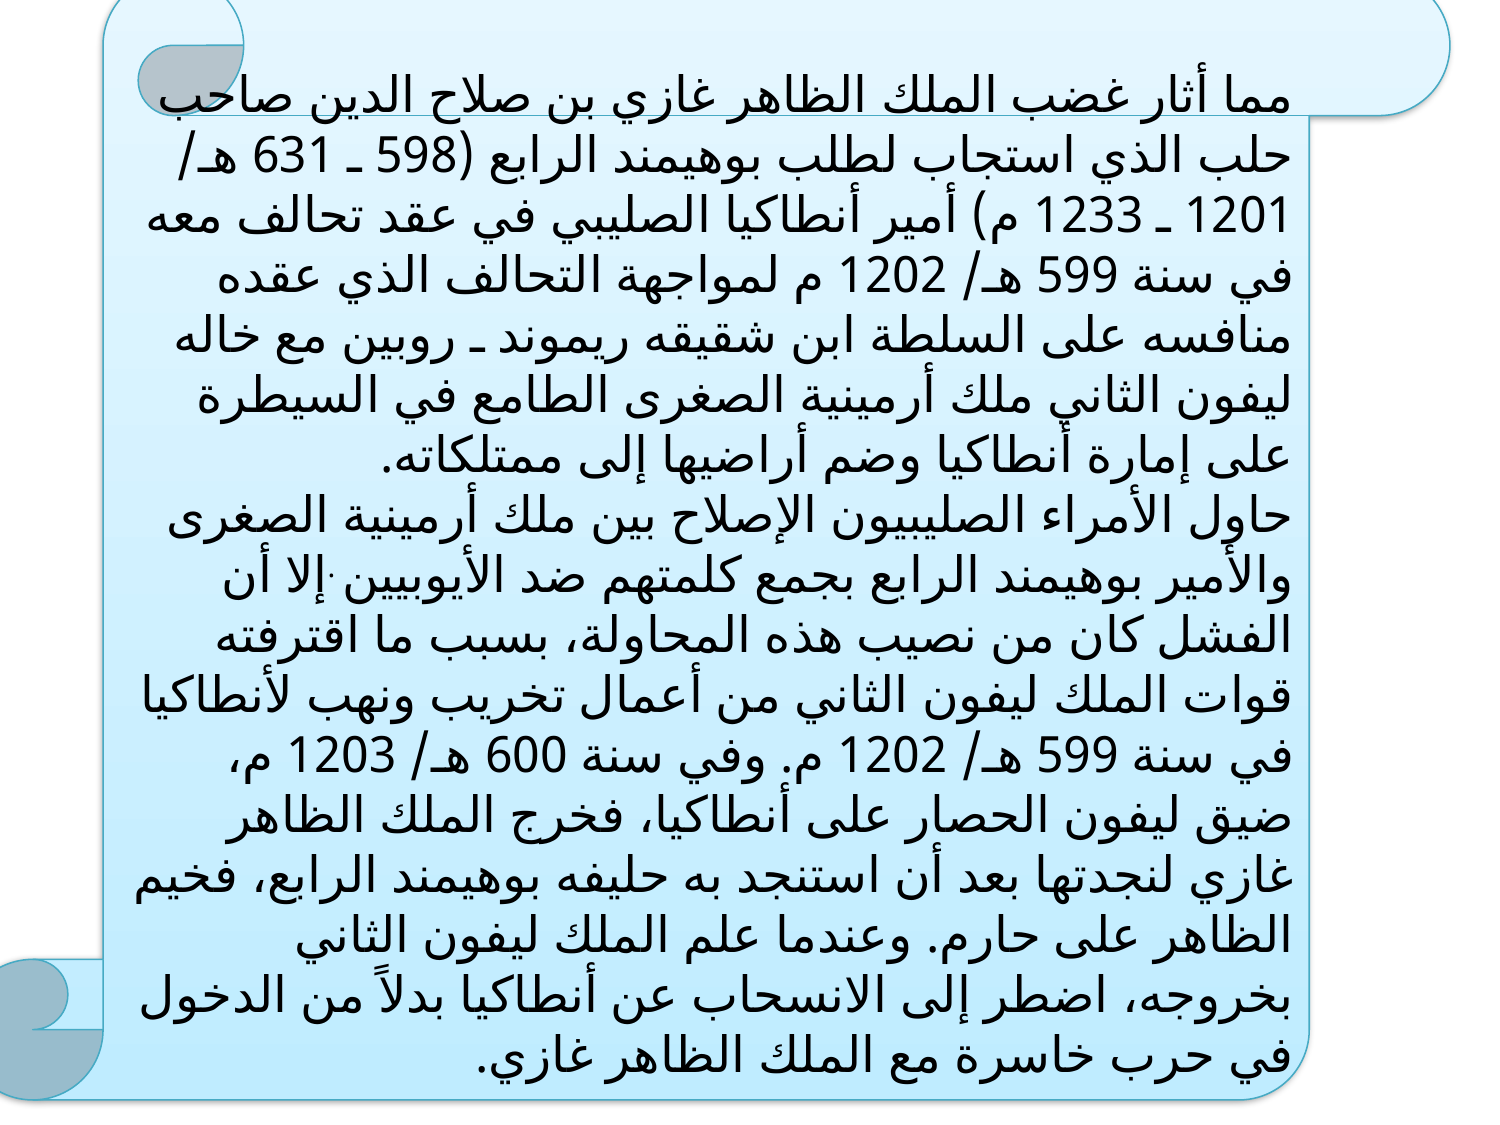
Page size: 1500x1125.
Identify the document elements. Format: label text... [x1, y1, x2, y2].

text_box مما أثار غضب الملك الظاهر غازي بن صلاح الدين صاحب حلب الذي استجاب لطلب بوهيمند الرابع (598 ـ 631 هـ/ 1201 ـ 1233 م) أمير أنطاكيا الصليبي في عقد تحالف معه في سنة 599 هـ/ 1202 م لمواجهة التحالف الذي عقده منافسه على السلطة ابن شقيقه ريموند ـ روبين مع خاله ليفون الثاني ملك أرمينية الصغرى الطامع في السيطرة على إمارة أنطاكيا وضم أراضيها إلى ممتلكاته. حاول الأمراء الصليبيون الإصلاح بين ملك أرمينية الصغرى والأمير بوهيمند الرابع بجمع كلمتهم ضد الأيوبيين .إلا أن الفشل كان من نصيب هذه المحاولة، بسبب ما اقترفته قوات الملك ليفون الثاني من أعمال تخريب ونهب لأنطاكيا في سنة 599 هـ/ 1202 م. وفي سنة 600 هـ/ 1203 م، ضيق ليفون الحصار على أنطاكيا، فخرج الملك الظاهر غازي لنجدتها بعد أن استنجد به حليفه بوهيمند الرابع، فخيم الظاهر على حارم. وعندما علم الملك ليفون الثاني بخروجه، اضطر إلى الانسحاب عن أنطاكيا بدلاً من الدخول في حرب خاسرة مع الملك الظاهر غازي. [0, 0, 1451, 1101]
